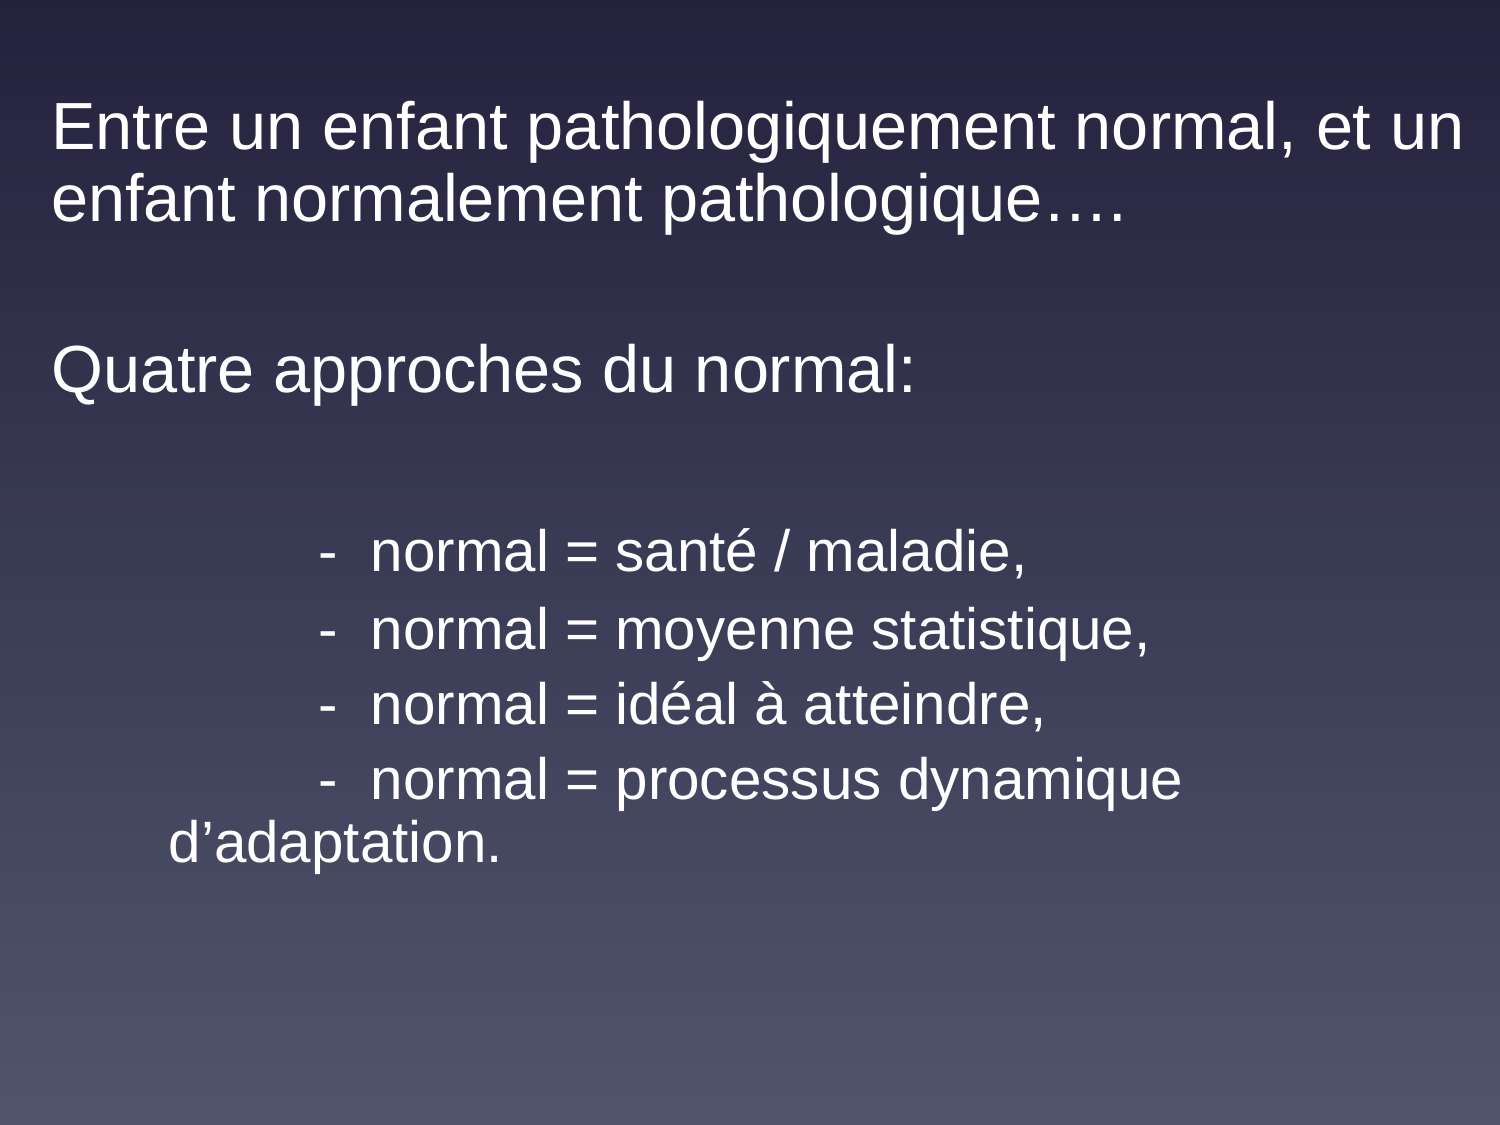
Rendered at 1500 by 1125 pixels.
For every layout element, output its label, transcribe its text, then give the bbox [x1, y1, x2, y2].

list Entre un enfant pathologiquement normal, et un enfant normalement pathologique…. Quatre approches du normal: - normal = santé / maladie, - normal = moyenne statistique, - normal = idéal à atteindre, - normal = processus dynamique d’adaptation. [36, 29, 1481, 1071]
